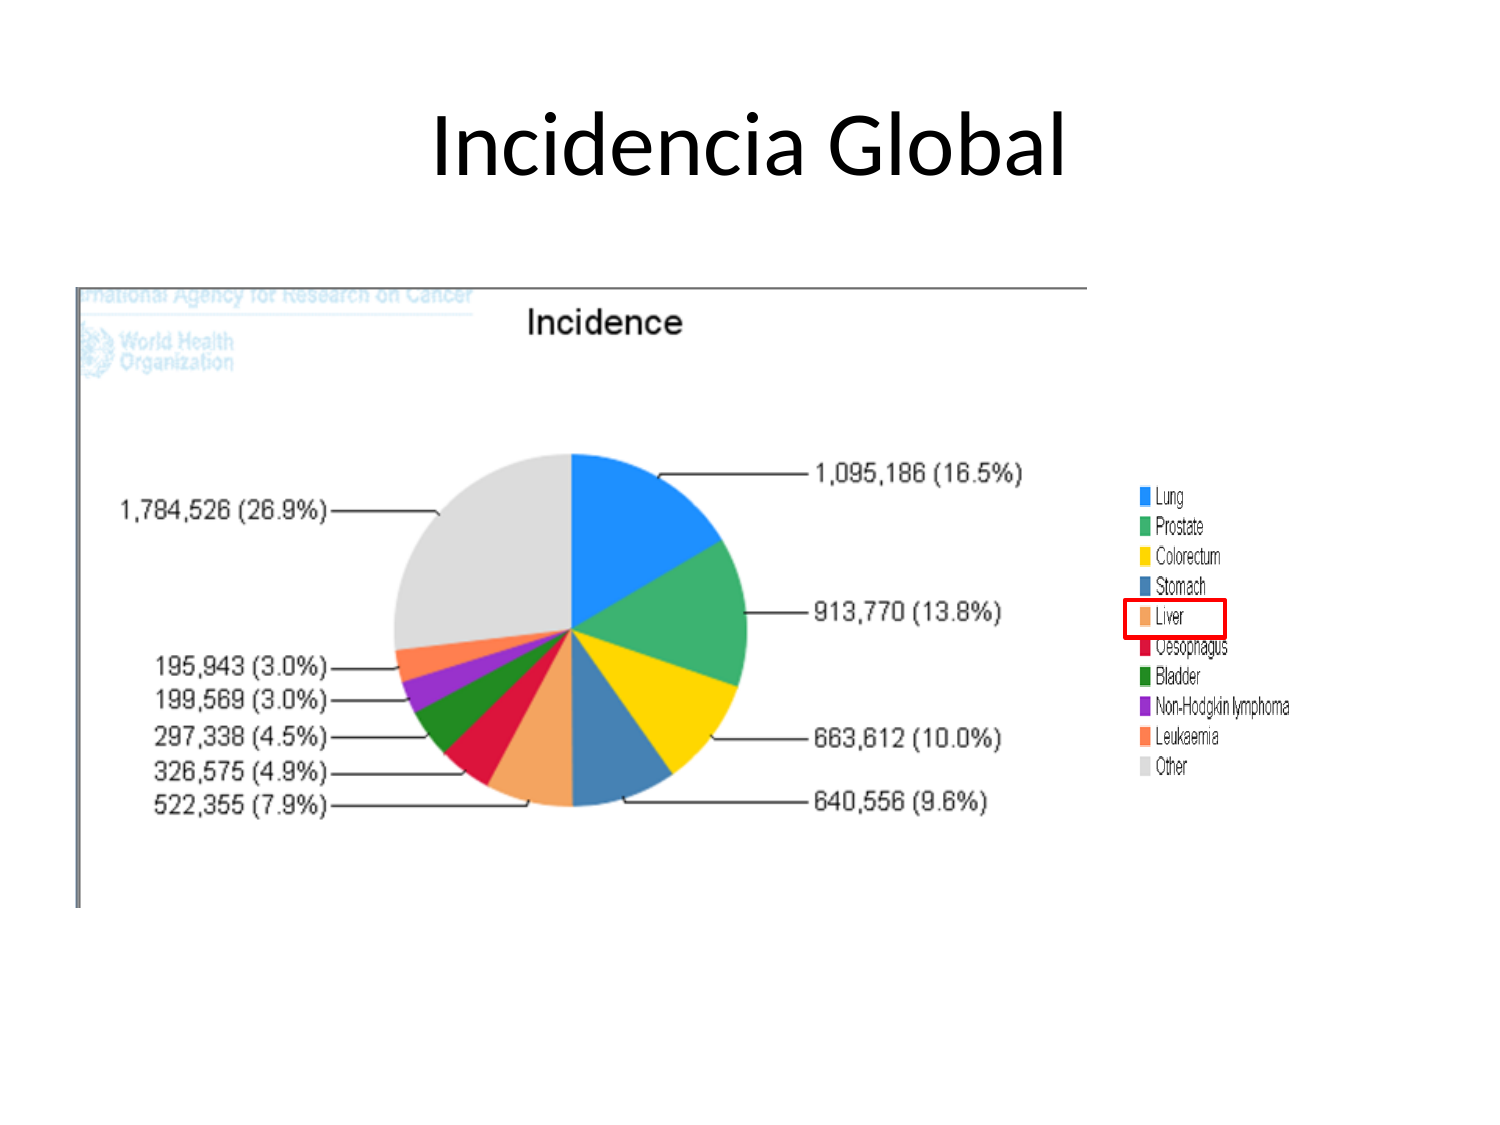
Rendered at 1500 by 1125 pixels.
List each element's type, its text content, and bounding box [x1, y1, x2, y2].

title Incidencia Global [75, 45, 1425, 233]
picture [1099, 424, 1334, 813]
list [74, 287, 1088, 908]
